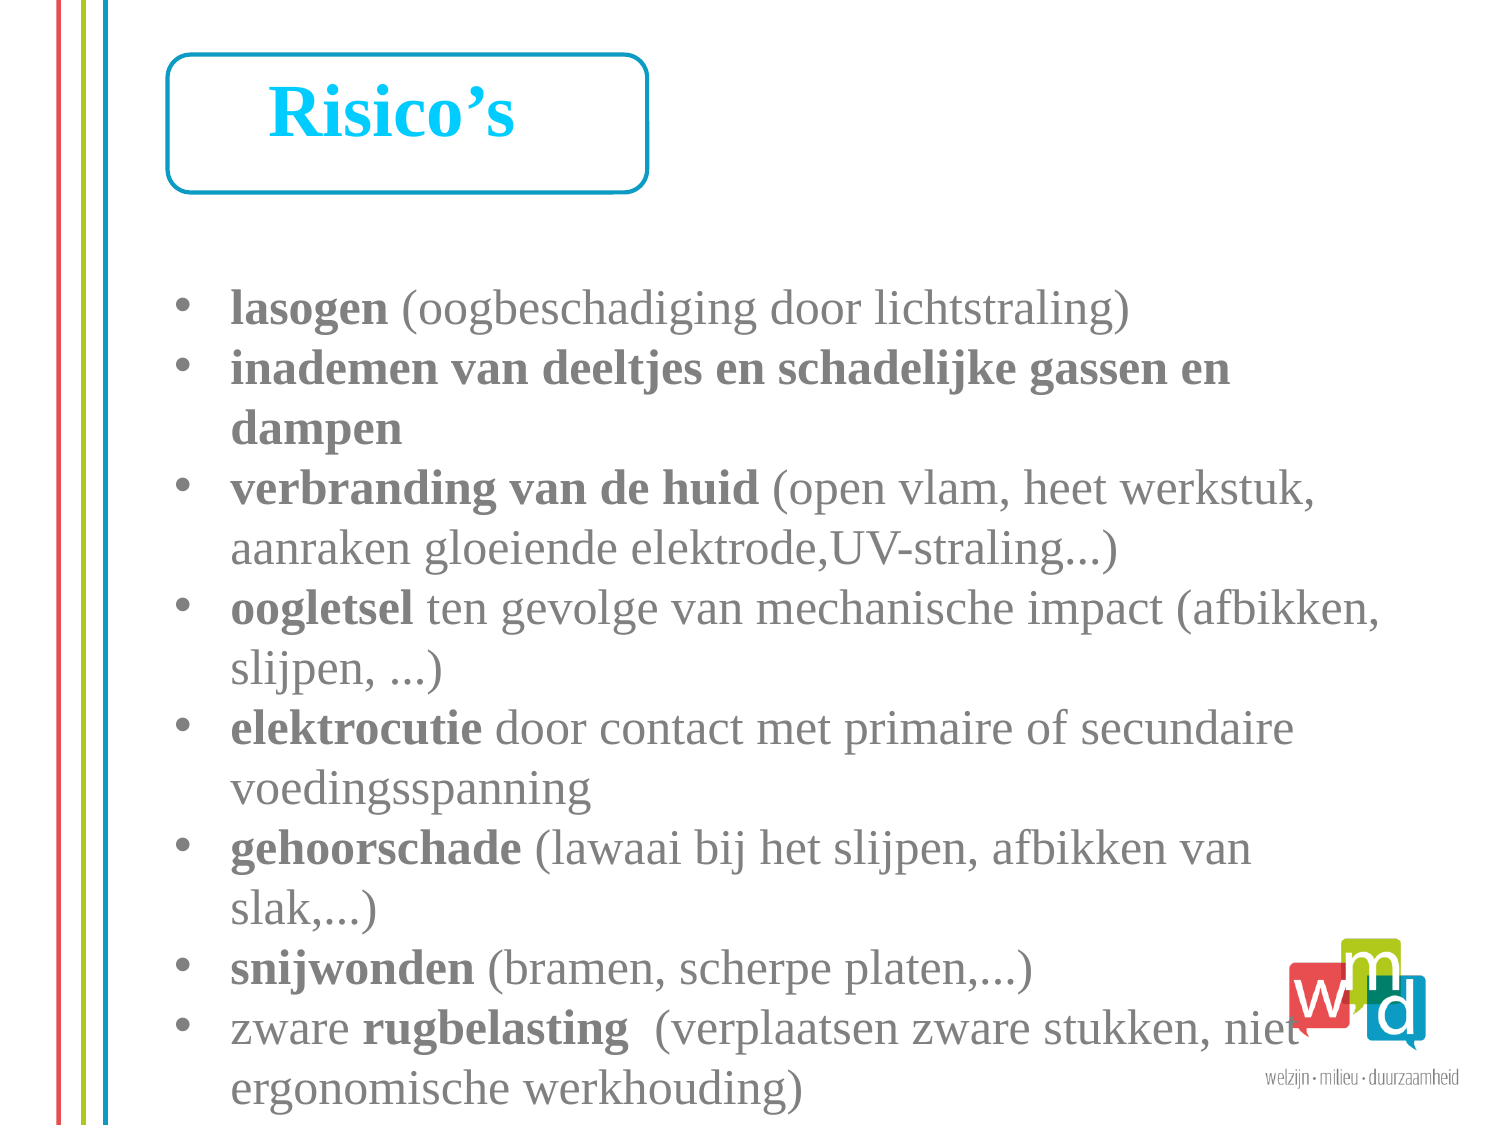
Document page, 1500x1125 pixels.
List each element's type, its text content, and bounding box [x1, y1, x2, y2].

text_box Risico’s [253, 54, 561, 220]
text_box [165, 52, 650, 195]
text_box lasogen (oogbeschadiging door lichtstraling) inademen van deeltjes en schadelijke gassen en dampen verbranding van de huid (open vlam, heet werkstuk, aanraken gloeiende elektrode,UV-straling...) oogletsel ten gevolge van mechanische impact (afbikken, slijpen, ...) elektrocutie door contact met primaire of secundaire voedingsspanning gehoorschade (lawaai bij het slijpen, afbikken van slak,...) snijwonden (bramen, scherpe platen,...) zware rugbelasting (verplaatsen zware stukken, niet ergonomische werkhouding) [159, 267, 1412, 1122]
picture [1412, 925, 1459, 1089]
